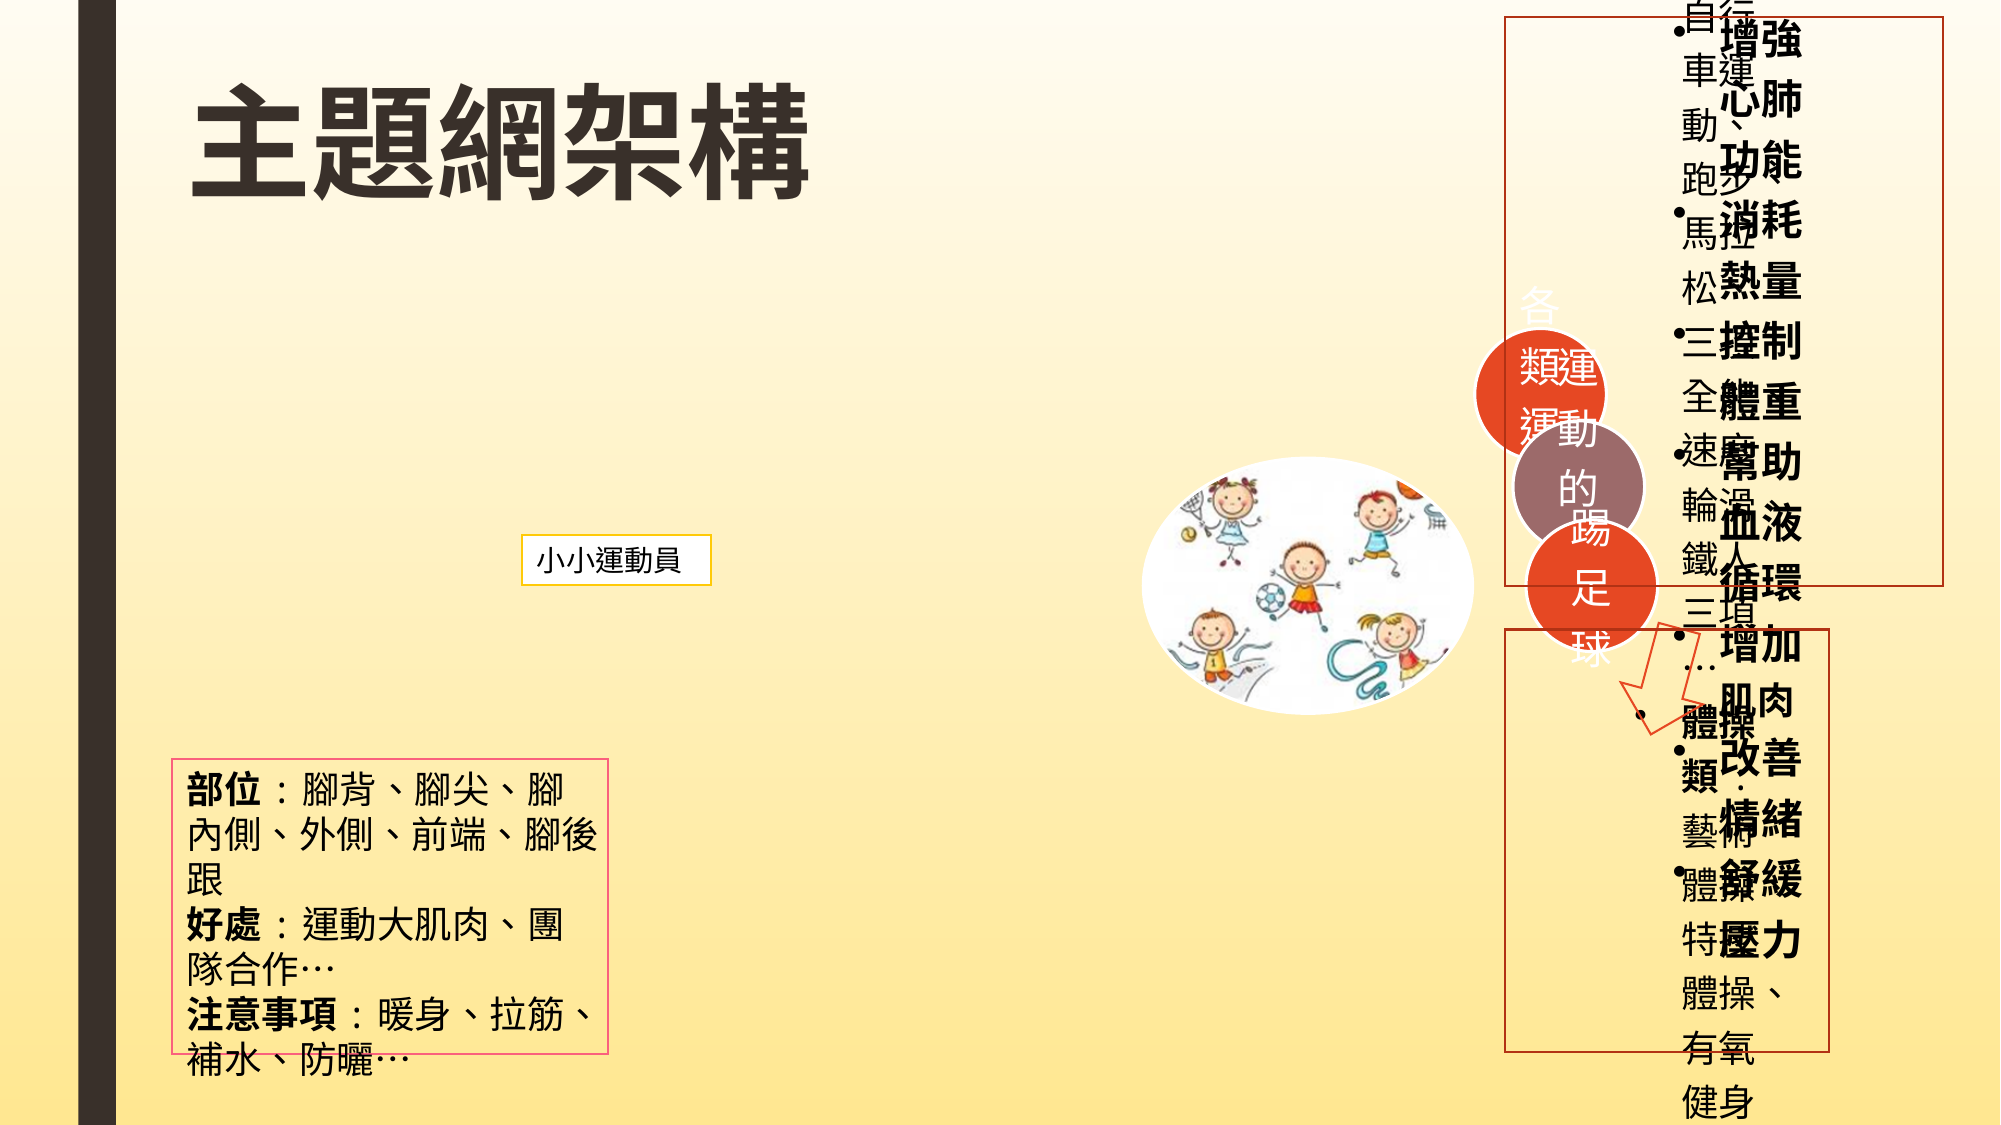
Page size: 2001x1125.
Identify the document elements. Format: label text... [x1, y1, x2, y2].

text_box [1504, 16, 1944, 75]
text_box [649, 75, 1967, 1097]
title 主題網架構 [171, 75, 649, 320]
text_box 小小運動員 [521, 534, 649, 586]
text_box 部位:腳背、腳尖、腳內側、外側、前端、腳後跟 好處:運動大肌肉、團隊合作… 注意事項:暖身、拉筋、補水、防曬… [171, 758, 617, 1089]
